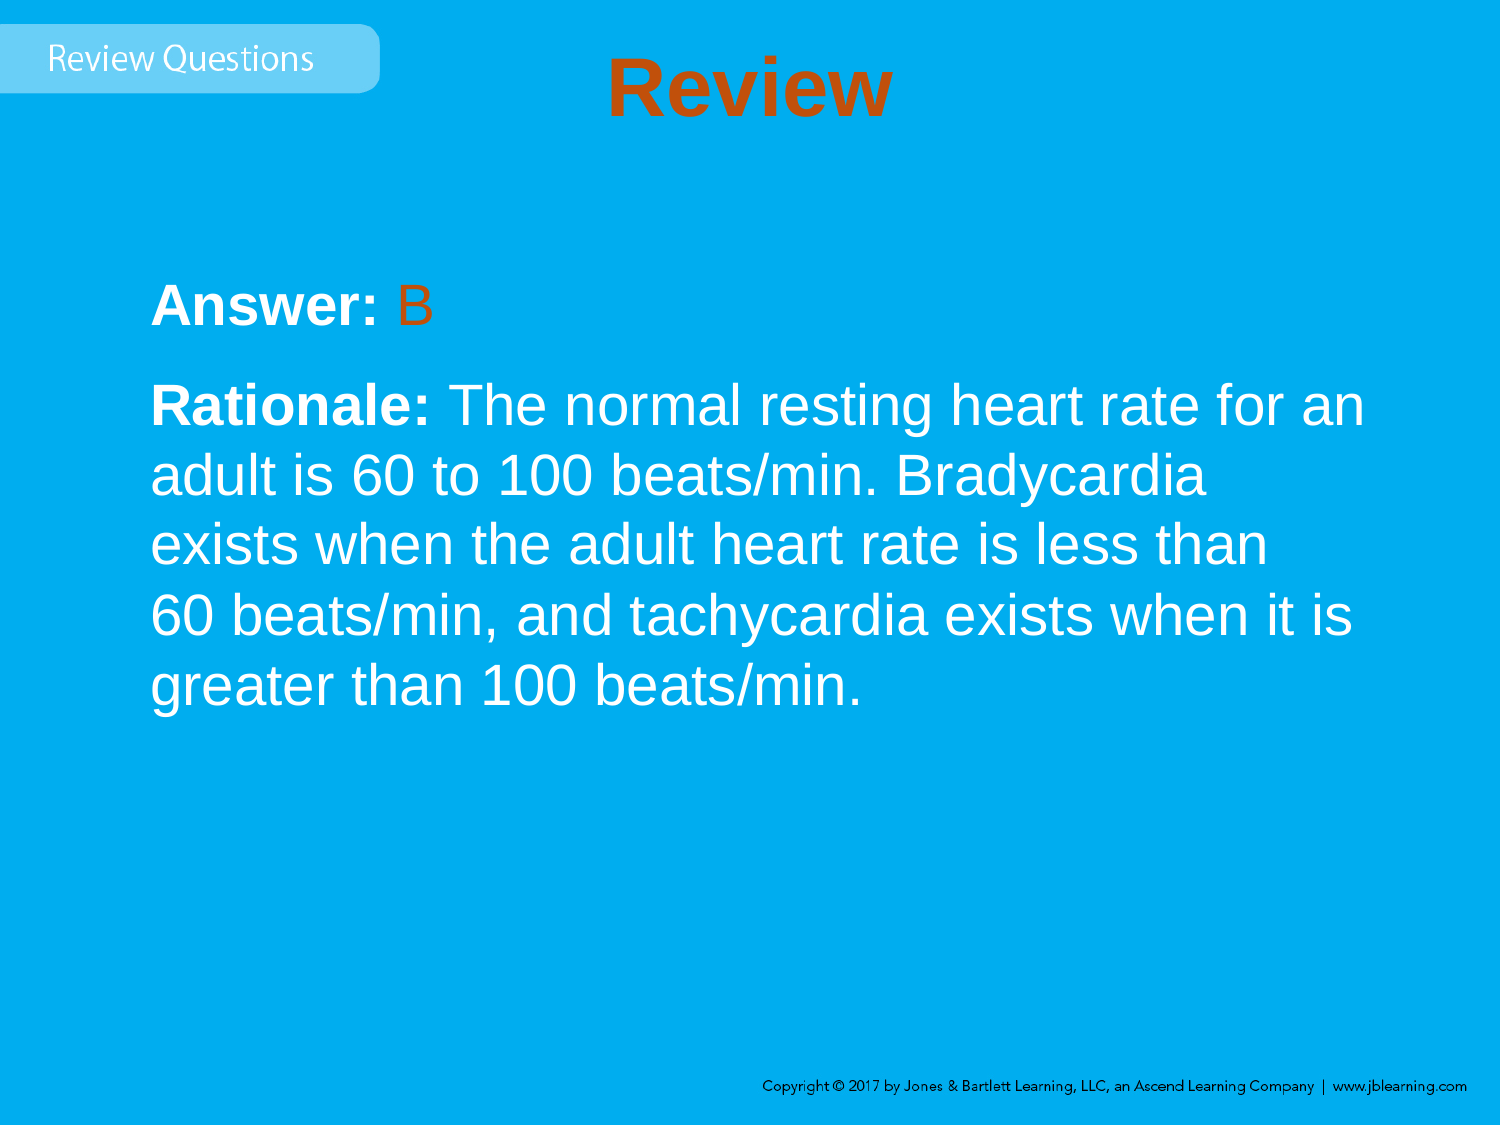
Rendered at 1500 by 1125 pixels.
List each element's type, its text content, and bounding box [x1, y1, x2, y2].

picture [0, 25, 112, 93]
title Review [112, 14, 1388, 165]
list Answer: B Rationale: The normal resting heart rate for an adult is 60 to 100 beats/min. Bradycardia exists when the adult heart rate is less than 60 beats/min, and tachycardia exists when it is greater than 100 beats/min. [112, 237, 1388, 1025]
